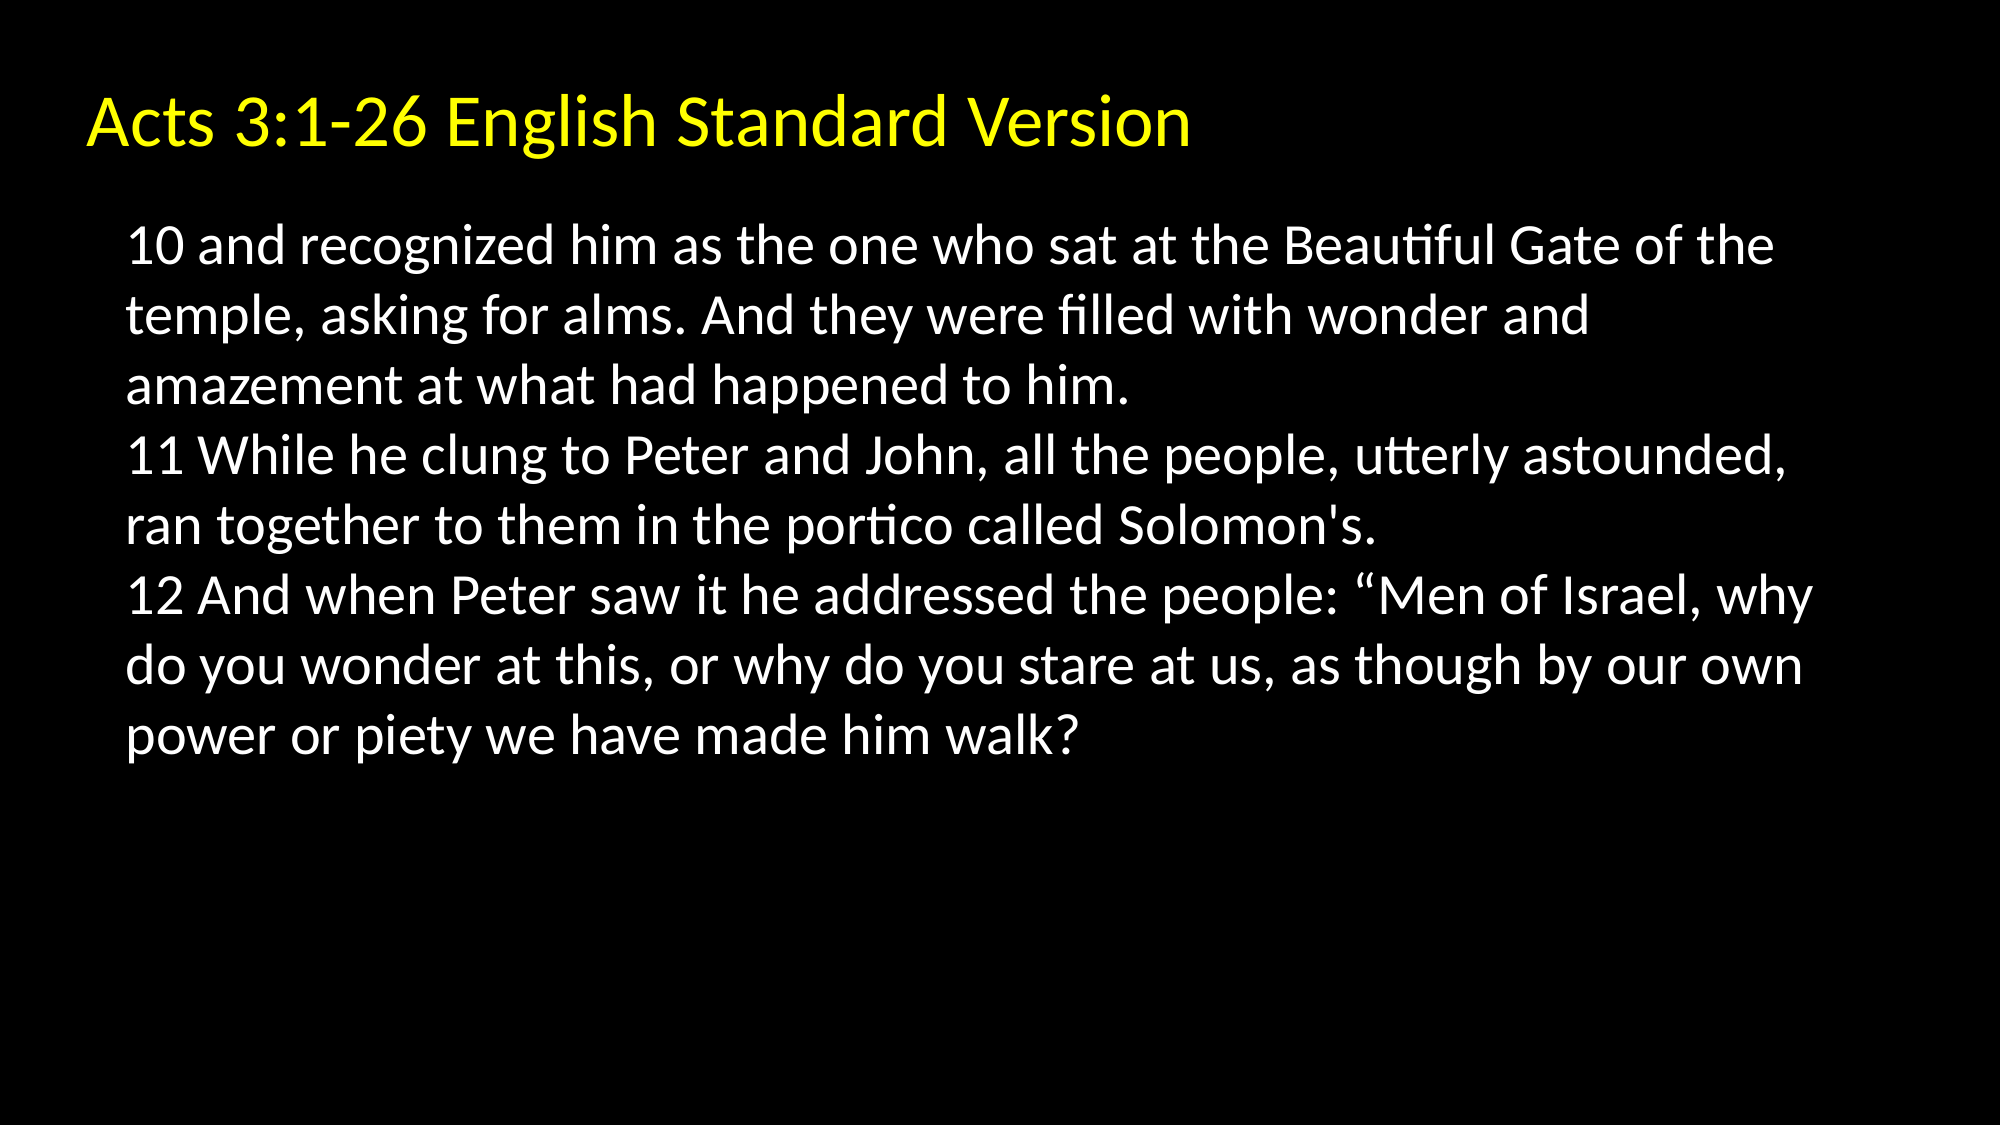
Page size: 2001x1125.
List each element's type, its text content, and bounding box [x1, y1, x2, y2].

text_box Acts 3:1-26 English Standard Version [72, 64, 1210, 170]
text_box 10 and recognized him as the one who sat at the Beautiful Gate of the temple, asking for alms. And they were filled with wonder and amazement at what had happened to him. 11 While he clung to Peter and John, all the people, utterly astounded, ran together to them in the portico called Solomon's. 12 And when Peter saw it he addressed the people: “Men of Israel, why do you wonder at this, or why do you stare at us, as though by our own power or piety we have made him walk? [110, 198, 1877, 774]
